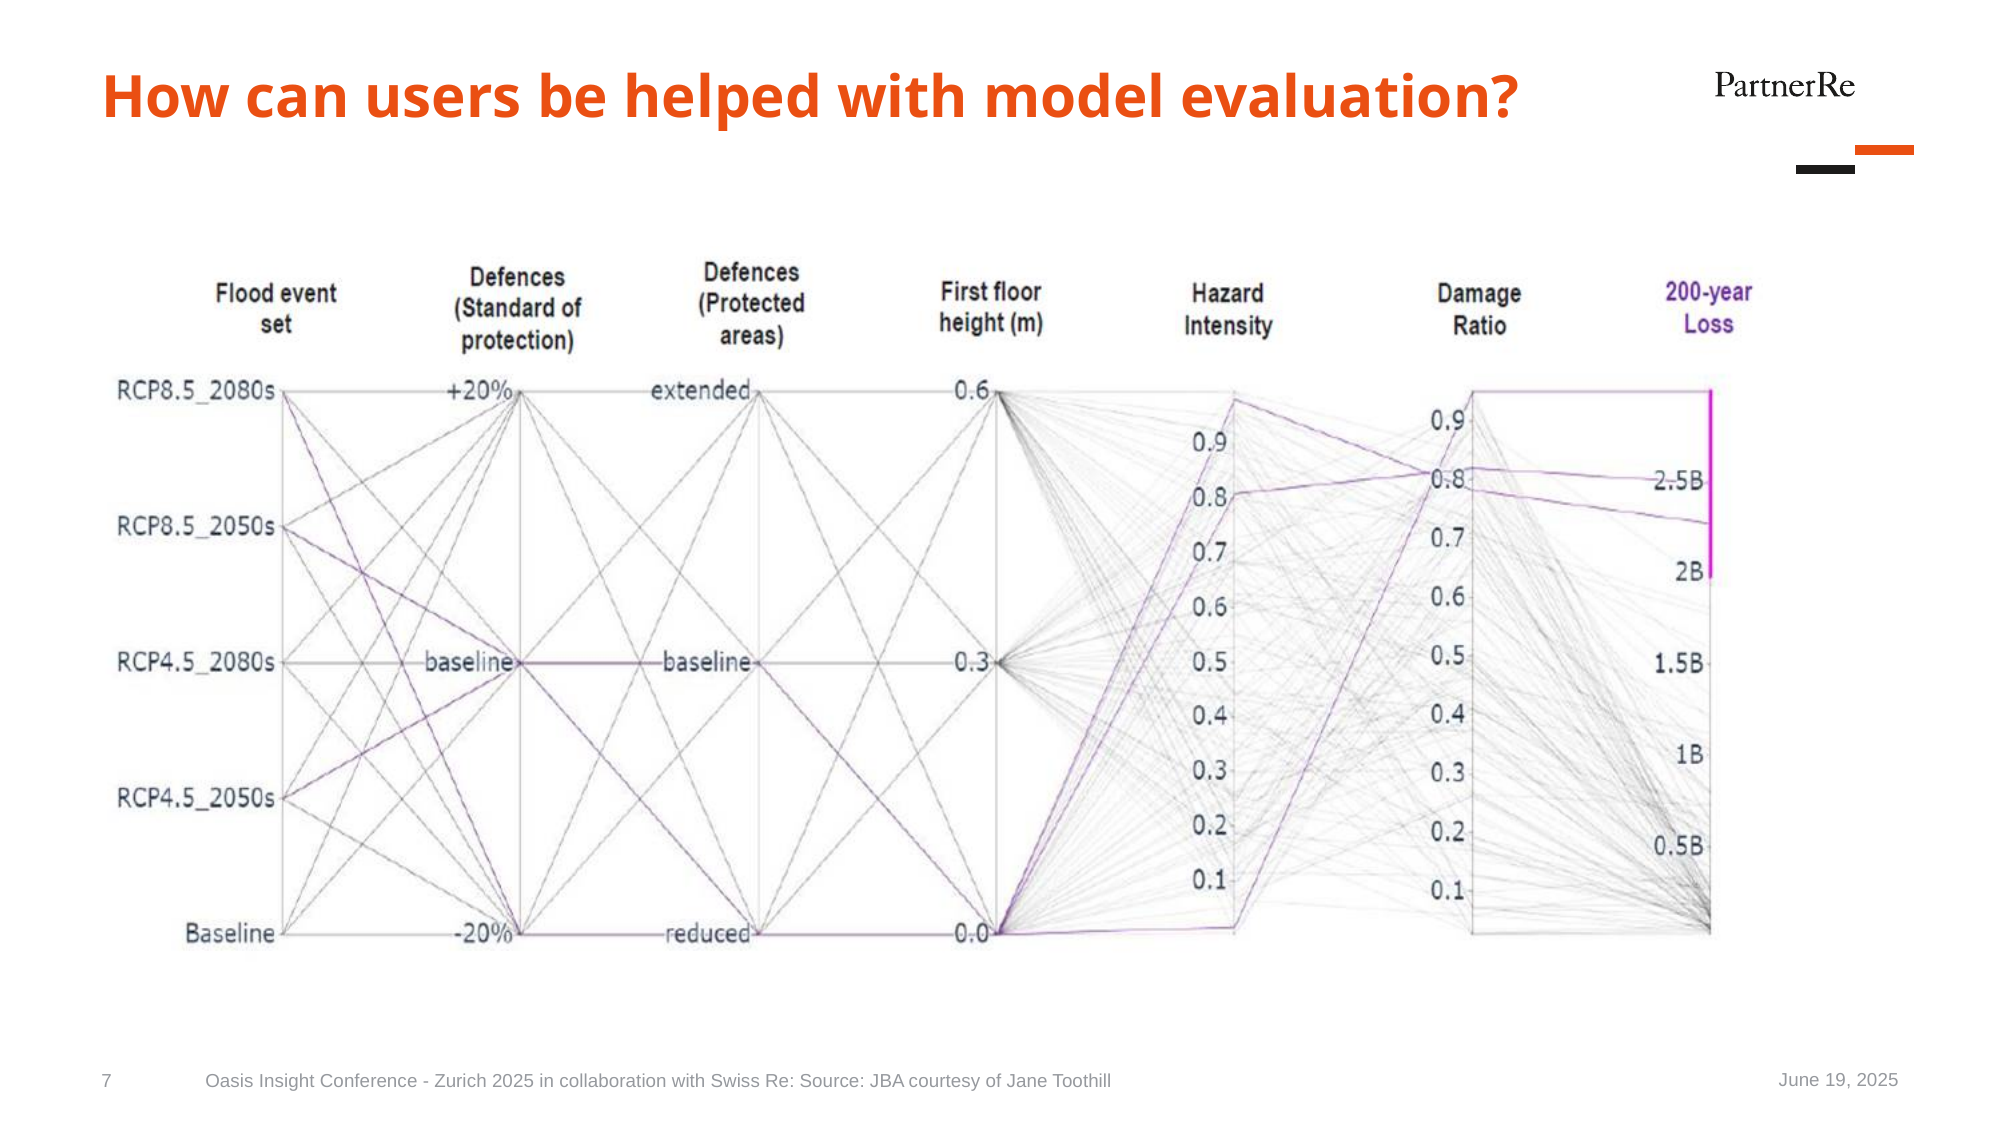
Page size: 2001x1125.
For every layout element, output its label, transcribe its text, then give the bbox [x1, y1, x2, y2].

footer Oasis Insight Conference - Zurich 2025 in collaboration with Swiss Re: Source: JBA courtesy of Jane Toothill [190, 1059, 1596, 1100]
title How can users be helped with model evaluation? [86, 59, 1646, 138]
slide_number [1628, 1059, 1914, 1100]
picture [86, 246, 1803, 979]
slide_number 7 [86, 1059, 176, 1100]
